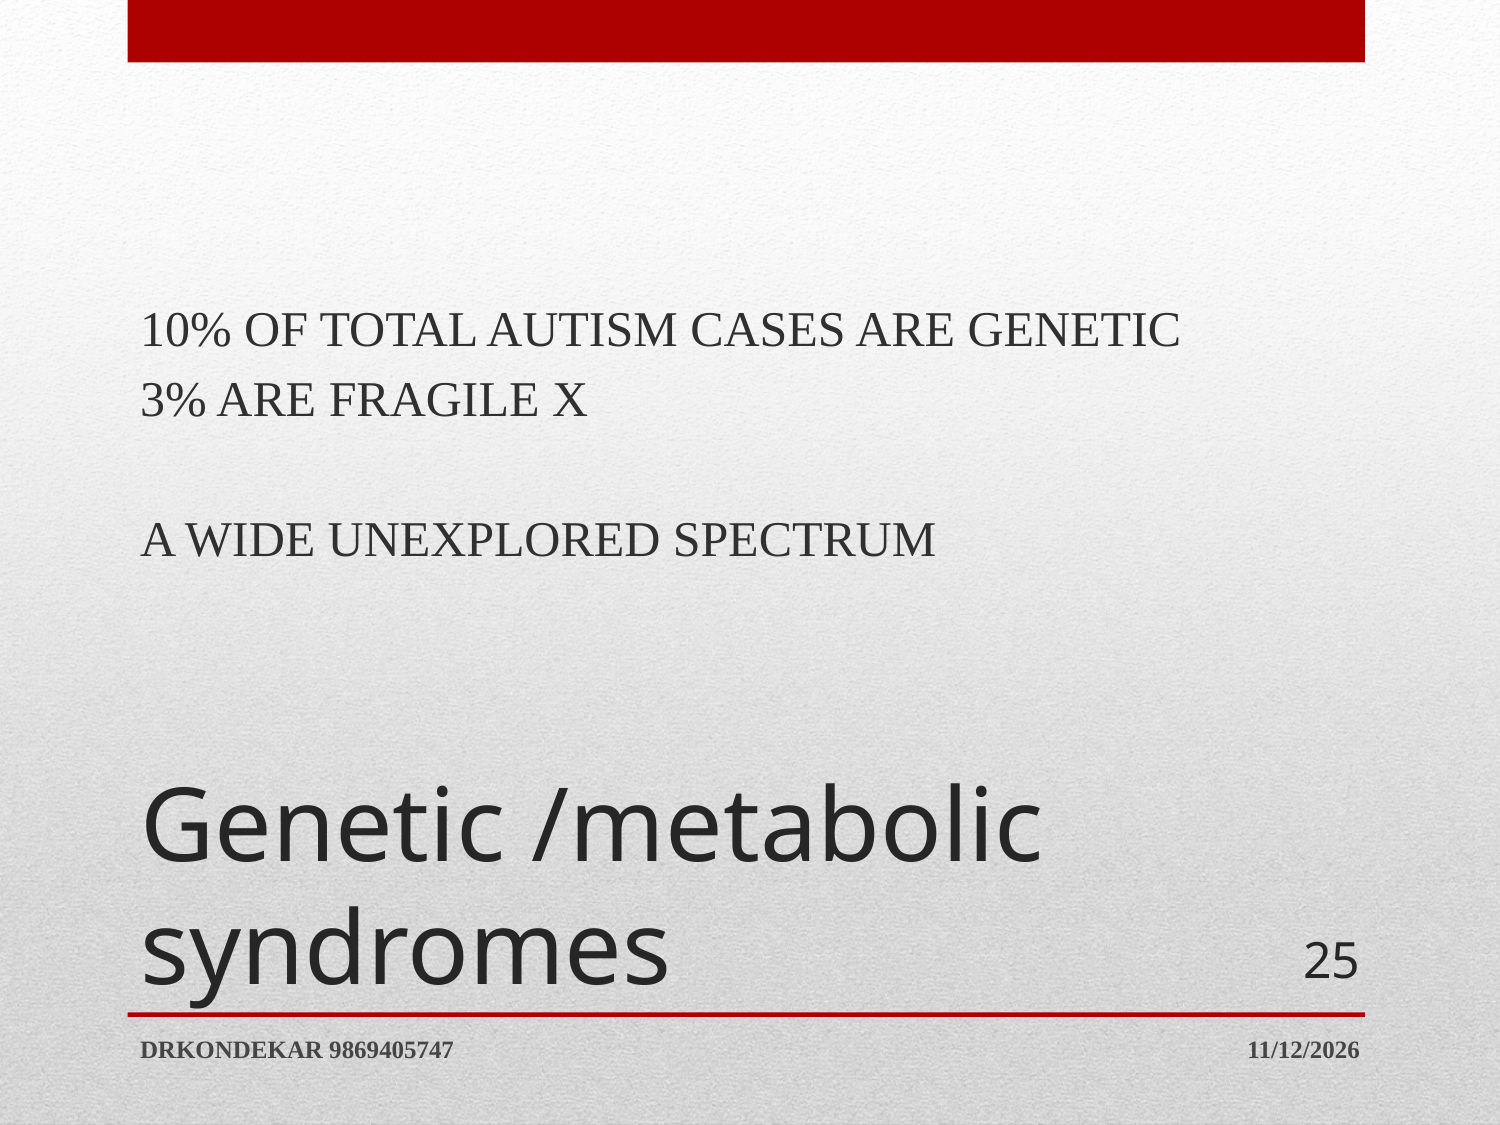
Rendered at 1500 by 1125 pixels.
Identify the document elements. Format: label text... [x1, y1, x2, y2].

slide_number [1025, 1018, 1375, 1079]
list 10% OF TOTAL AUTISM CASES ARE GENETIC 3% ARE FRAGILE X A WIDE UNEXPLORED SPECTRUM [125, 112, 1363, 750]
footer DRKONDEKAR 9869405747 [125, 1018, 925, 1079]
slide_number 25 [1250, 933, 1375, 993]
title Genetic /metabolic syndromes [125, 750, 1238, 1013]
